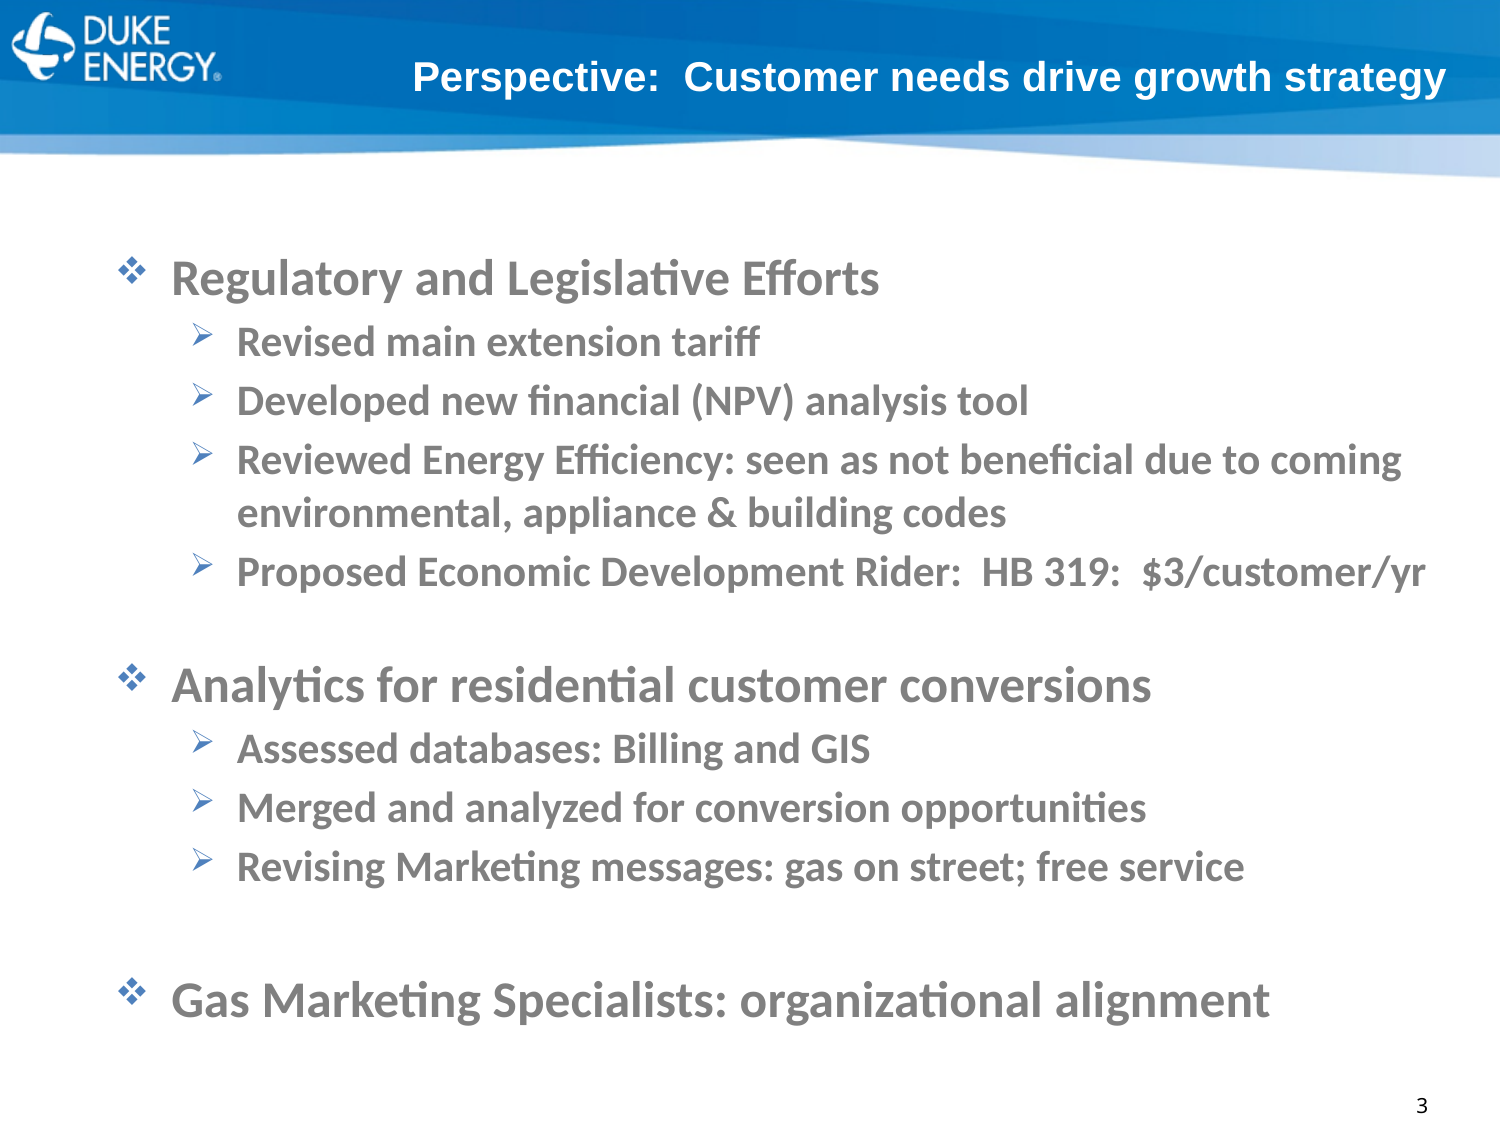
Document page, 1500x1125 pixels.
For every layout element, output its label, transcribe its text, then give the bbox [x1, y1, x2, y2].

list Regulatory and Legislative Efforts Revised main extension tariff Developed new financial (NPV) analysis tool Reviewed Energy Efficiency: seen as not beneficial due to coming environmental, appliance & building codes Proposed Economic Development Rider: HB 319: $3/customer/yr Analytics for residential customer conversions Assessed databases: Billing and GIS Merged and analyzed for conversion opportunities Revising Marketing messages: gas on street; free service Gas Marketing Specialists: organizational alignment [99, 187, 1450, 1063]
text_box Perspective: Customer needs drive growth strategy [312, 12, 1463, 138]
picture [0, 0, 1500, 191]
